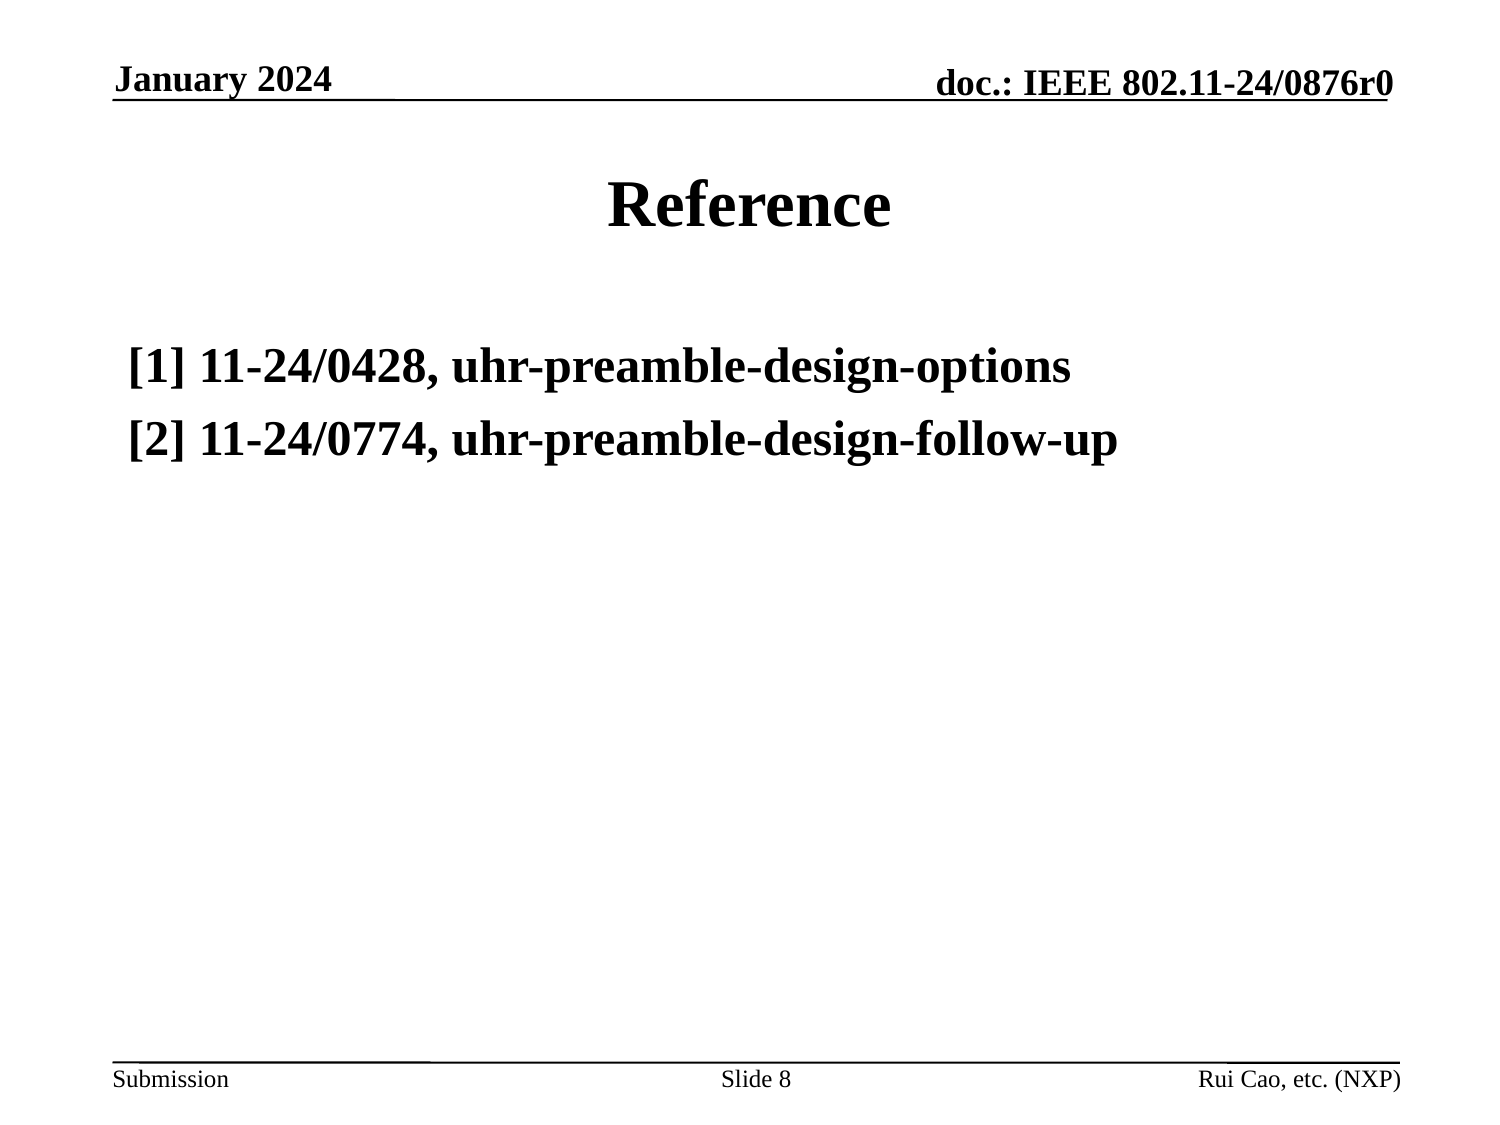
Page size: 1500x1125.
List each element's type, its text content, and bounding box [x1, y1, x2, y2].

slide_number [114, 54, 423, 100]
slide_number Slide 8 [712, 1061, 800, 1123]
footer Rui Cao, etc. (NXP) [878, 1061, 1402, 1093]
list [1] 11-24/0428, uhr-preamble-design-options [2] 11-24/0774, uhr-preamble-design-follow-up [112, 324, 1388, 1000]
title Reference [112, 112, 1388, 288]
